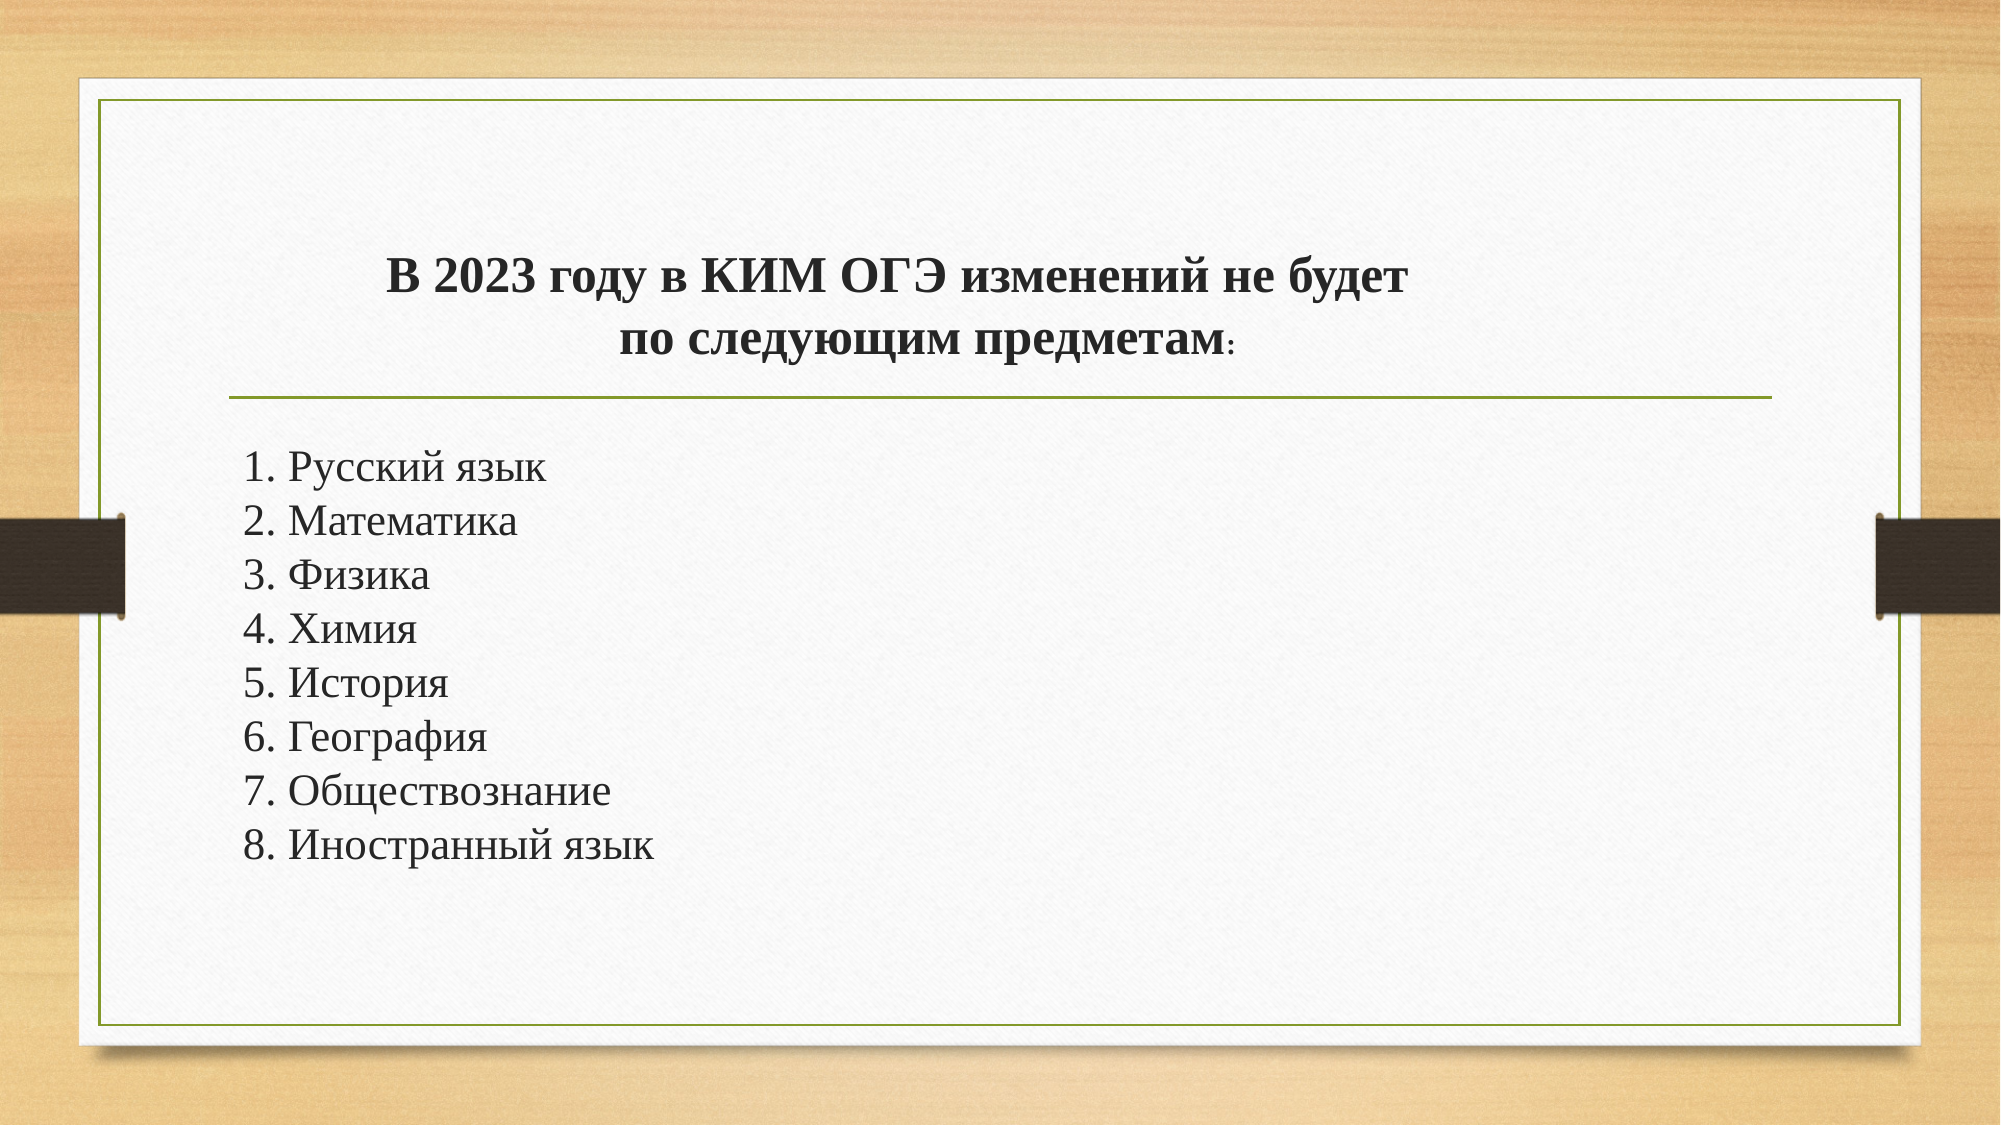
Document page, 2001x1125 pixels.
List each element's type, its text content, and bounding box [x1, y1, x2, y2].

picture [0, 0, 2001, 1125]
title В 2023 году в КИМ ОГЭ изменений не будет по следующим предметам: 1. Русский язык 2. Математика 3. Физика 4. Химия 5. История 6. География 7. Обществознание 8. Иностранный язык [228, 178, 1769, 933]
